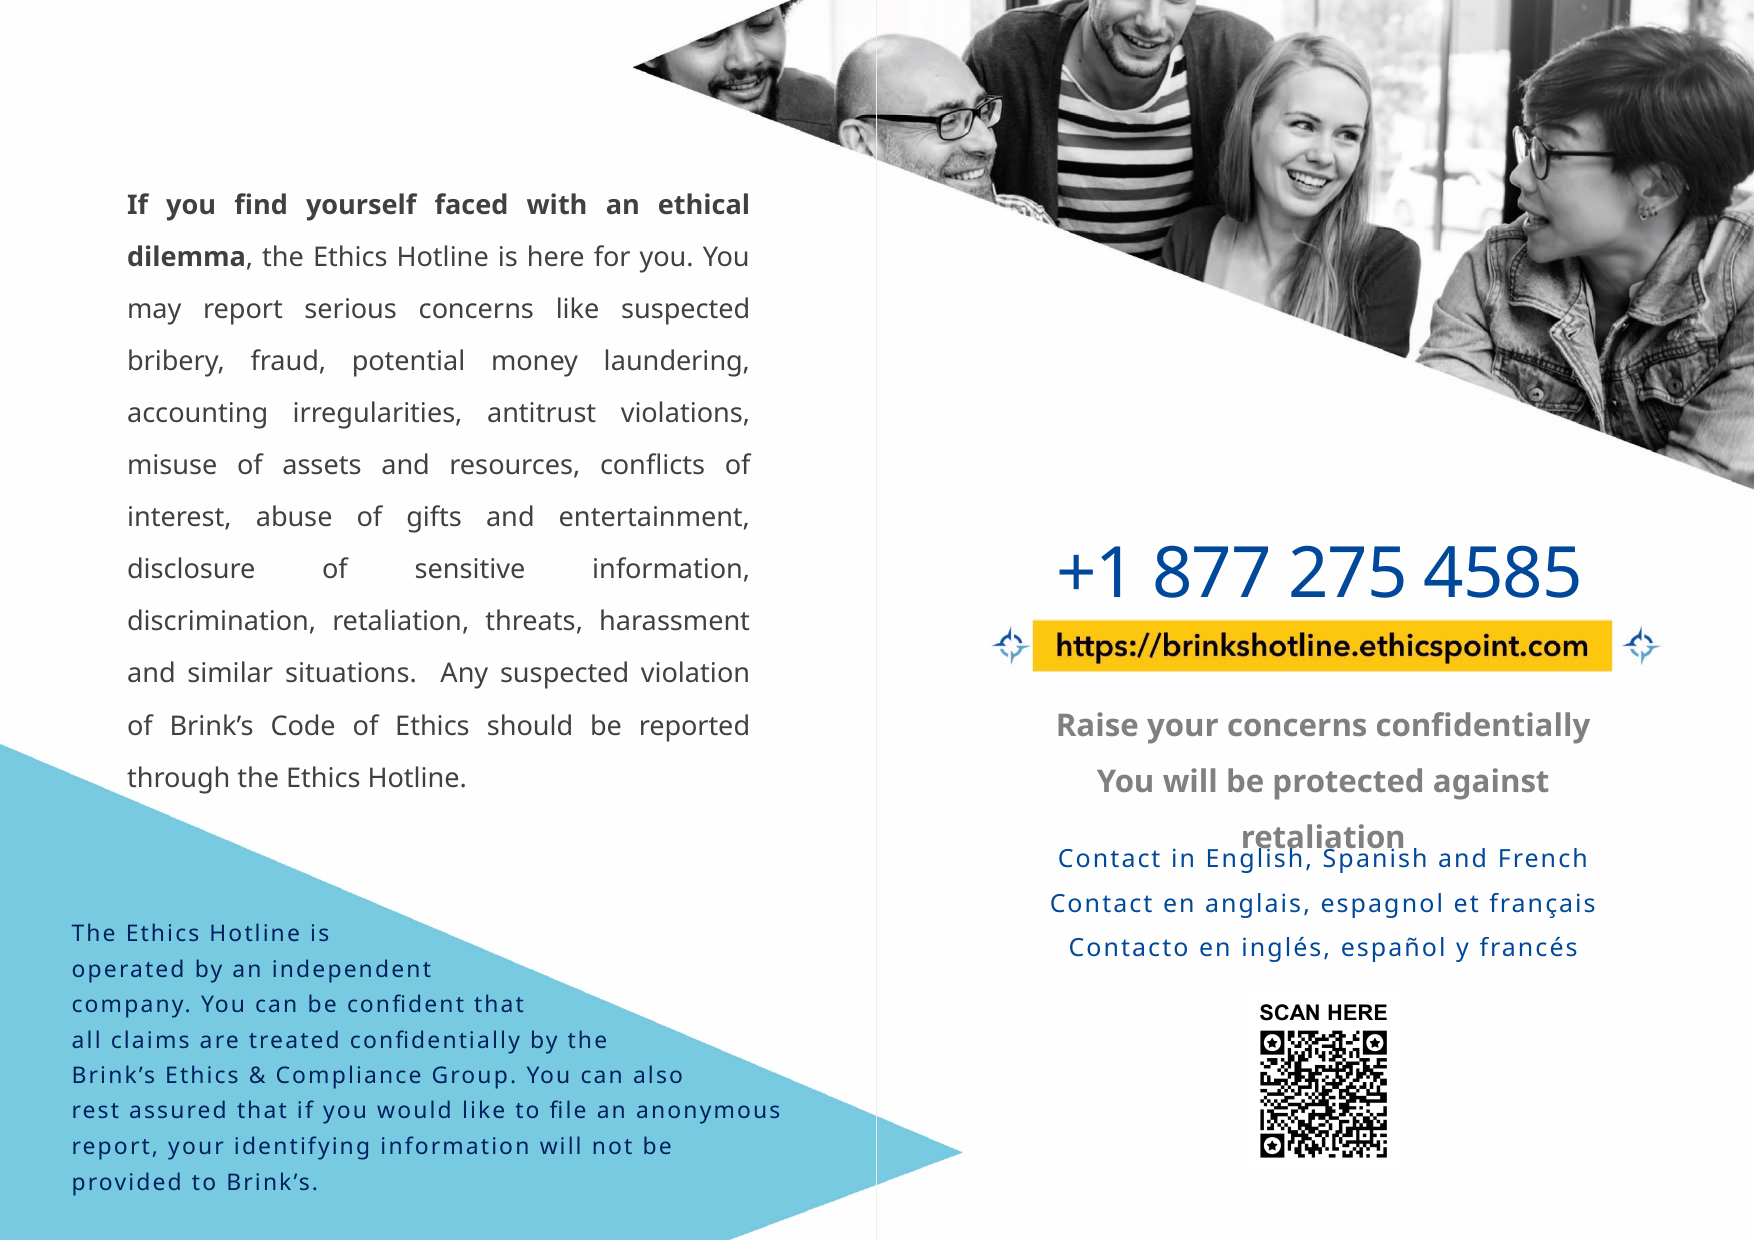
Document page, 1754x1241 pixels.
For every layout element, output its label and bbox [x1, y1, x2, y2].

text_box [0, 0, 1754, 1241]
